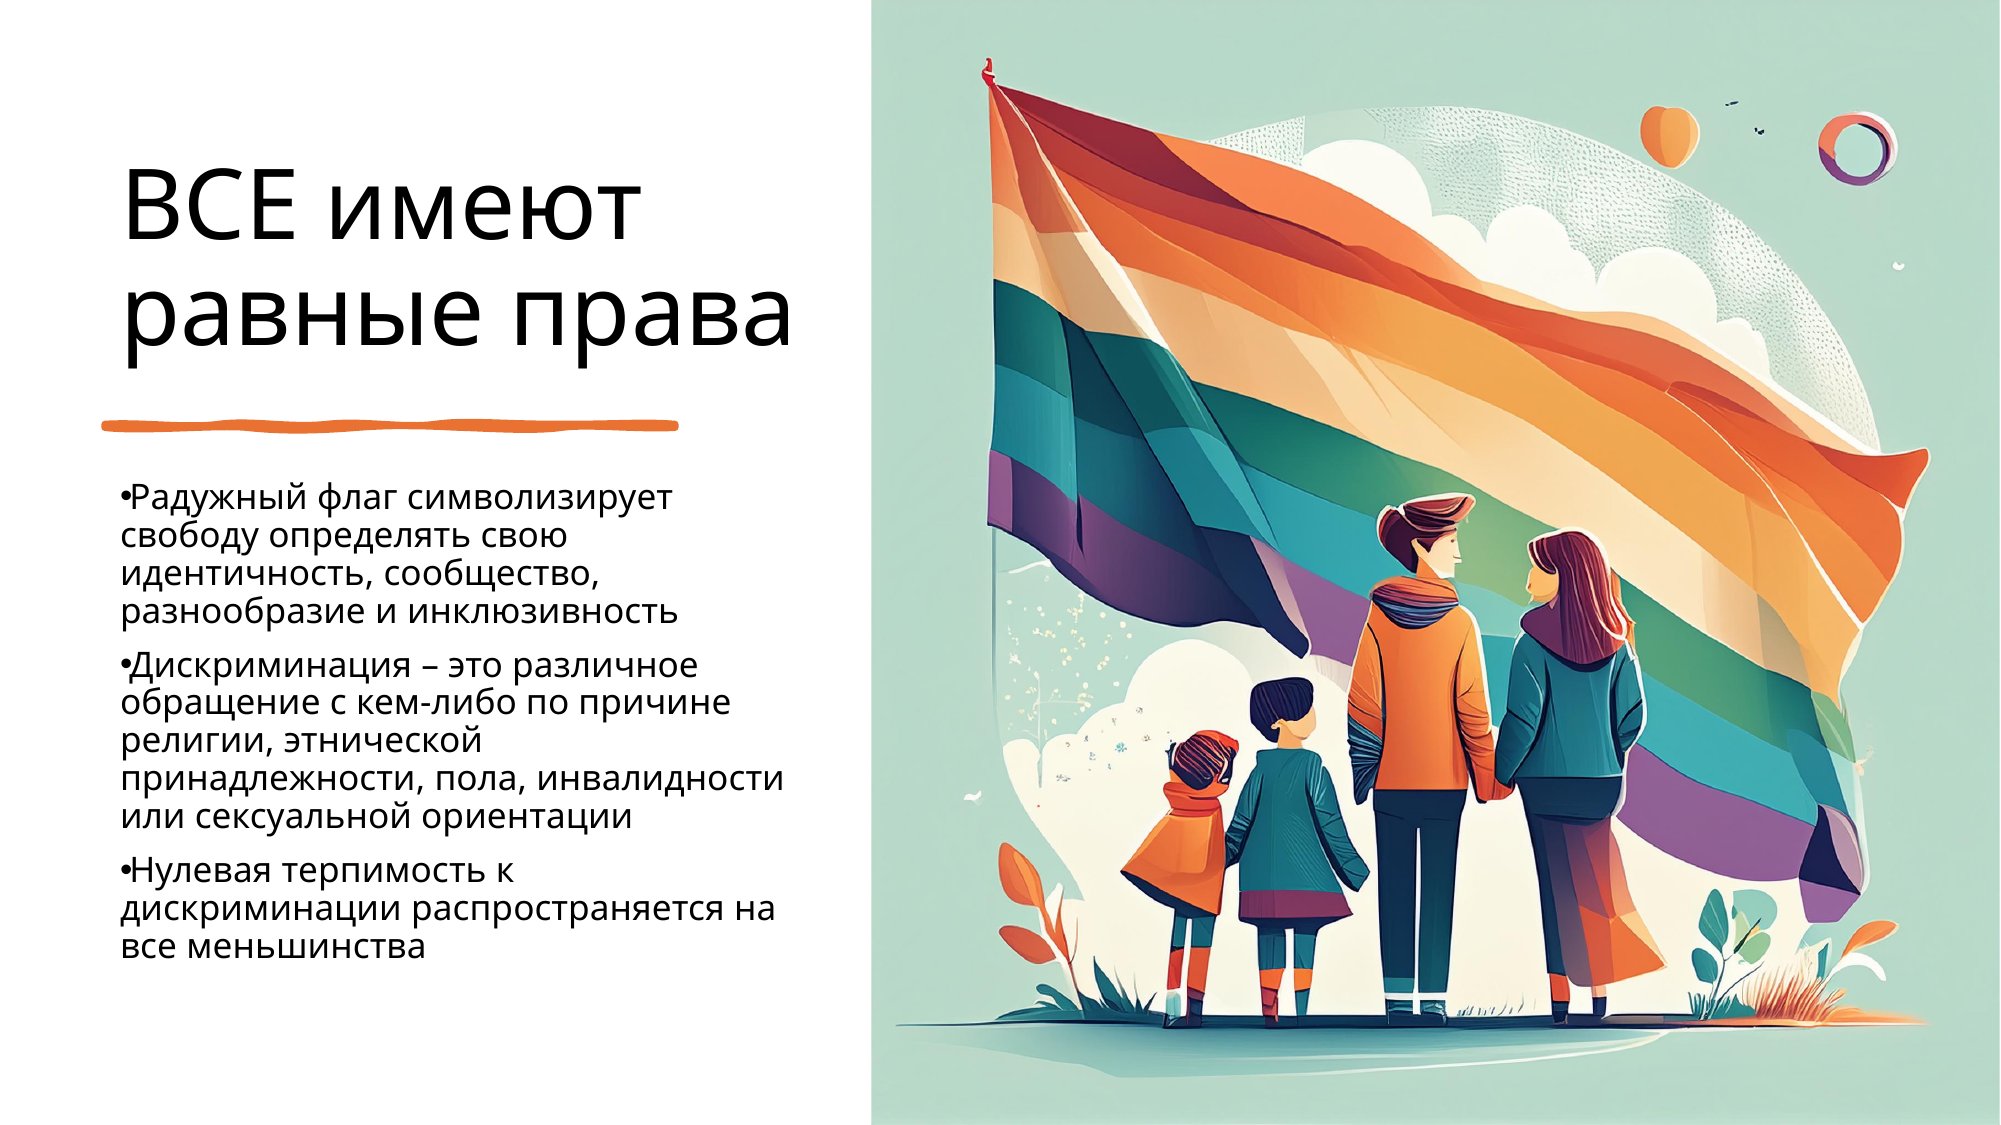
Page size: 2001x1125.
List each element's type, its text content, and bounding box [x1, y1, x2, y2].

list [870, 0, 2000, 1125]
list Радужный флаг символизирует свободу определять свою идентичность, сообщество, разнообразие и инклюзивность Дискриминация – это различное обращение с кем-либо по причине религии, этнической принадлежности, пола, инвалидности или сексуальной ориентации Нулевая терпимость к дискриминации распространяется на все меньшинства [105, 471, 802, 1016]
text_box [0, 0, 870, 1125]
title ВСЕ имеют равные права [105, 53, 822, 375]
text_box [103, 420, 677, 432]
